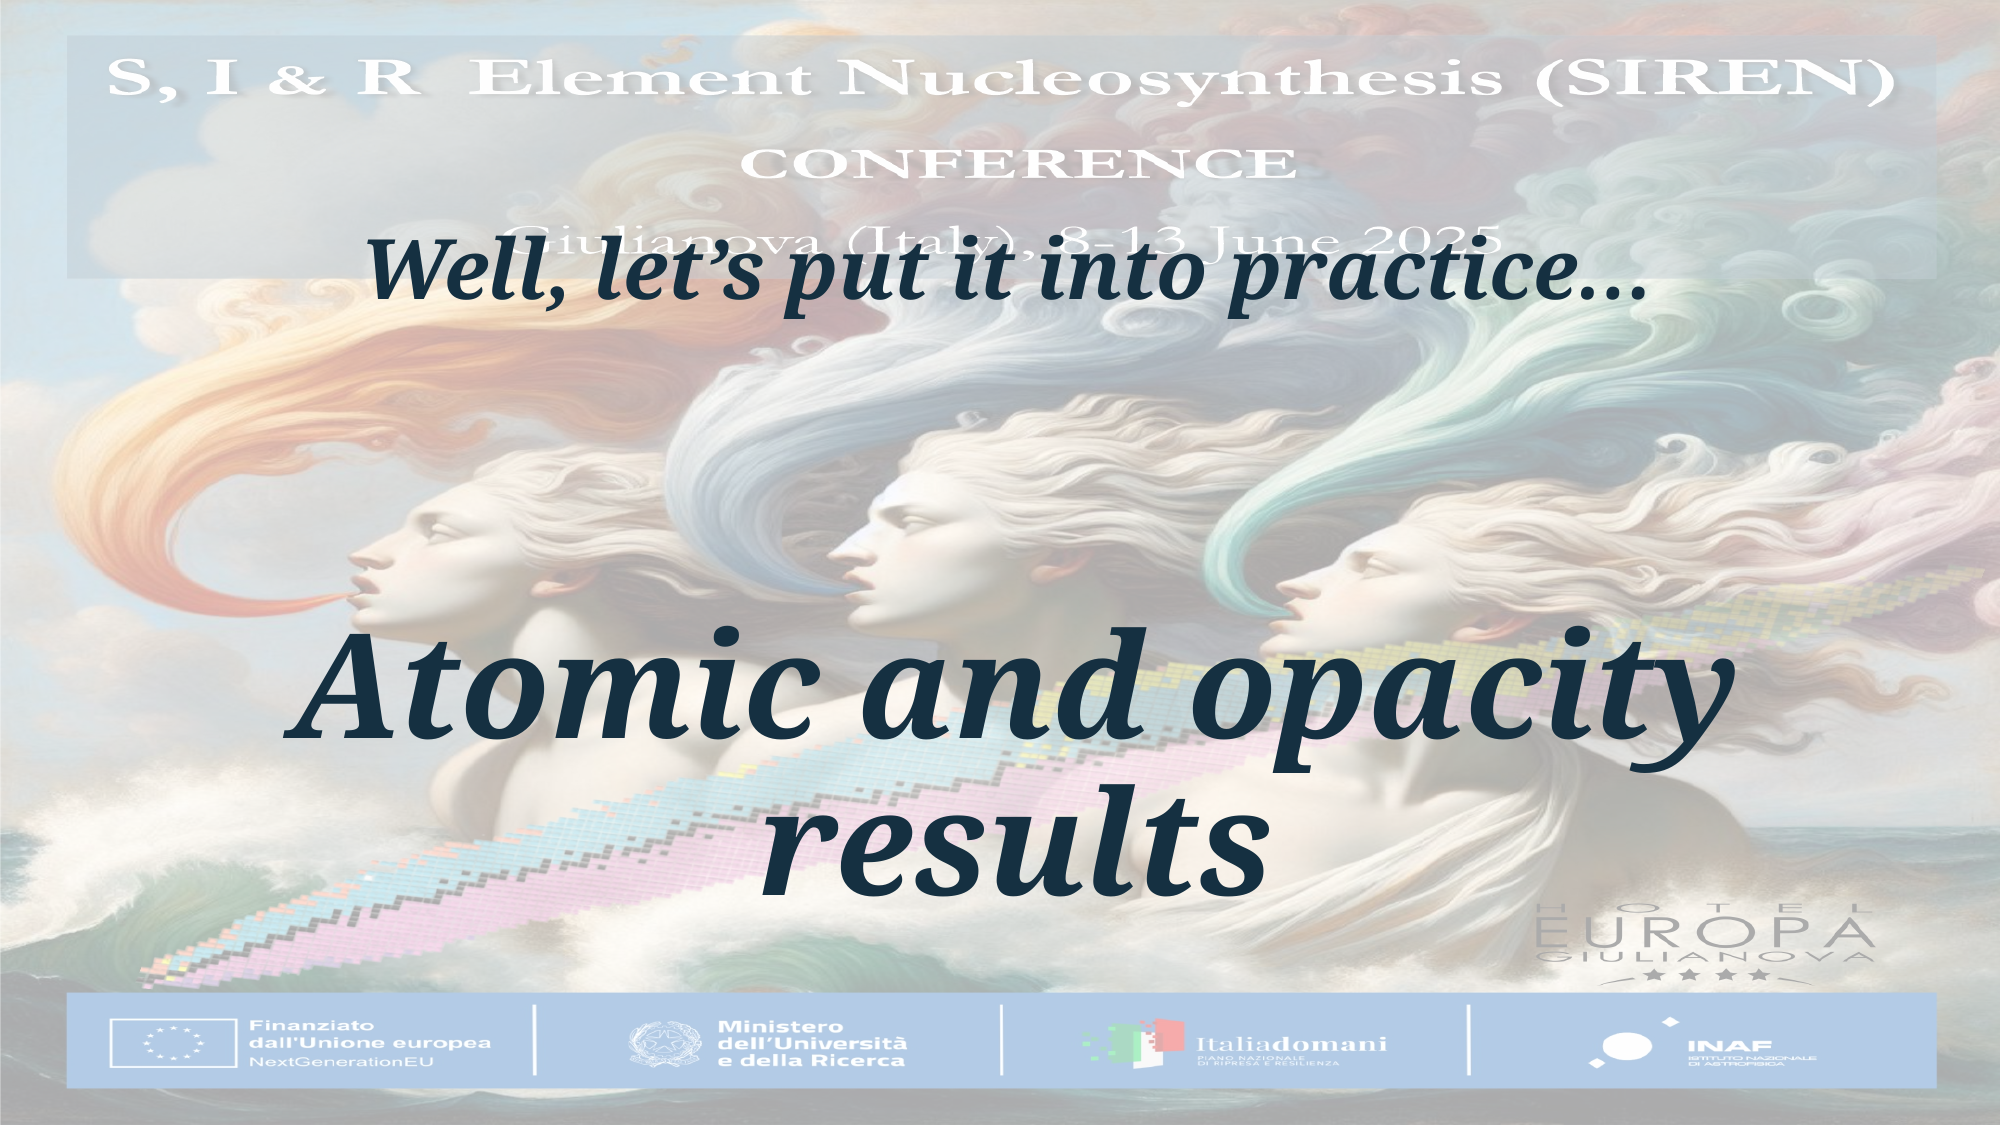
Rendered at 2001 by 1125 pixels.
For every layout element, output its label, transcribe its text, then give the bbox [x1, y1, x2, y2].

text_box Atomic and opacity results [159, 572, 1872, 935]
text_box Well, let’s put it into practice… [212, 148, 1804, 326]
